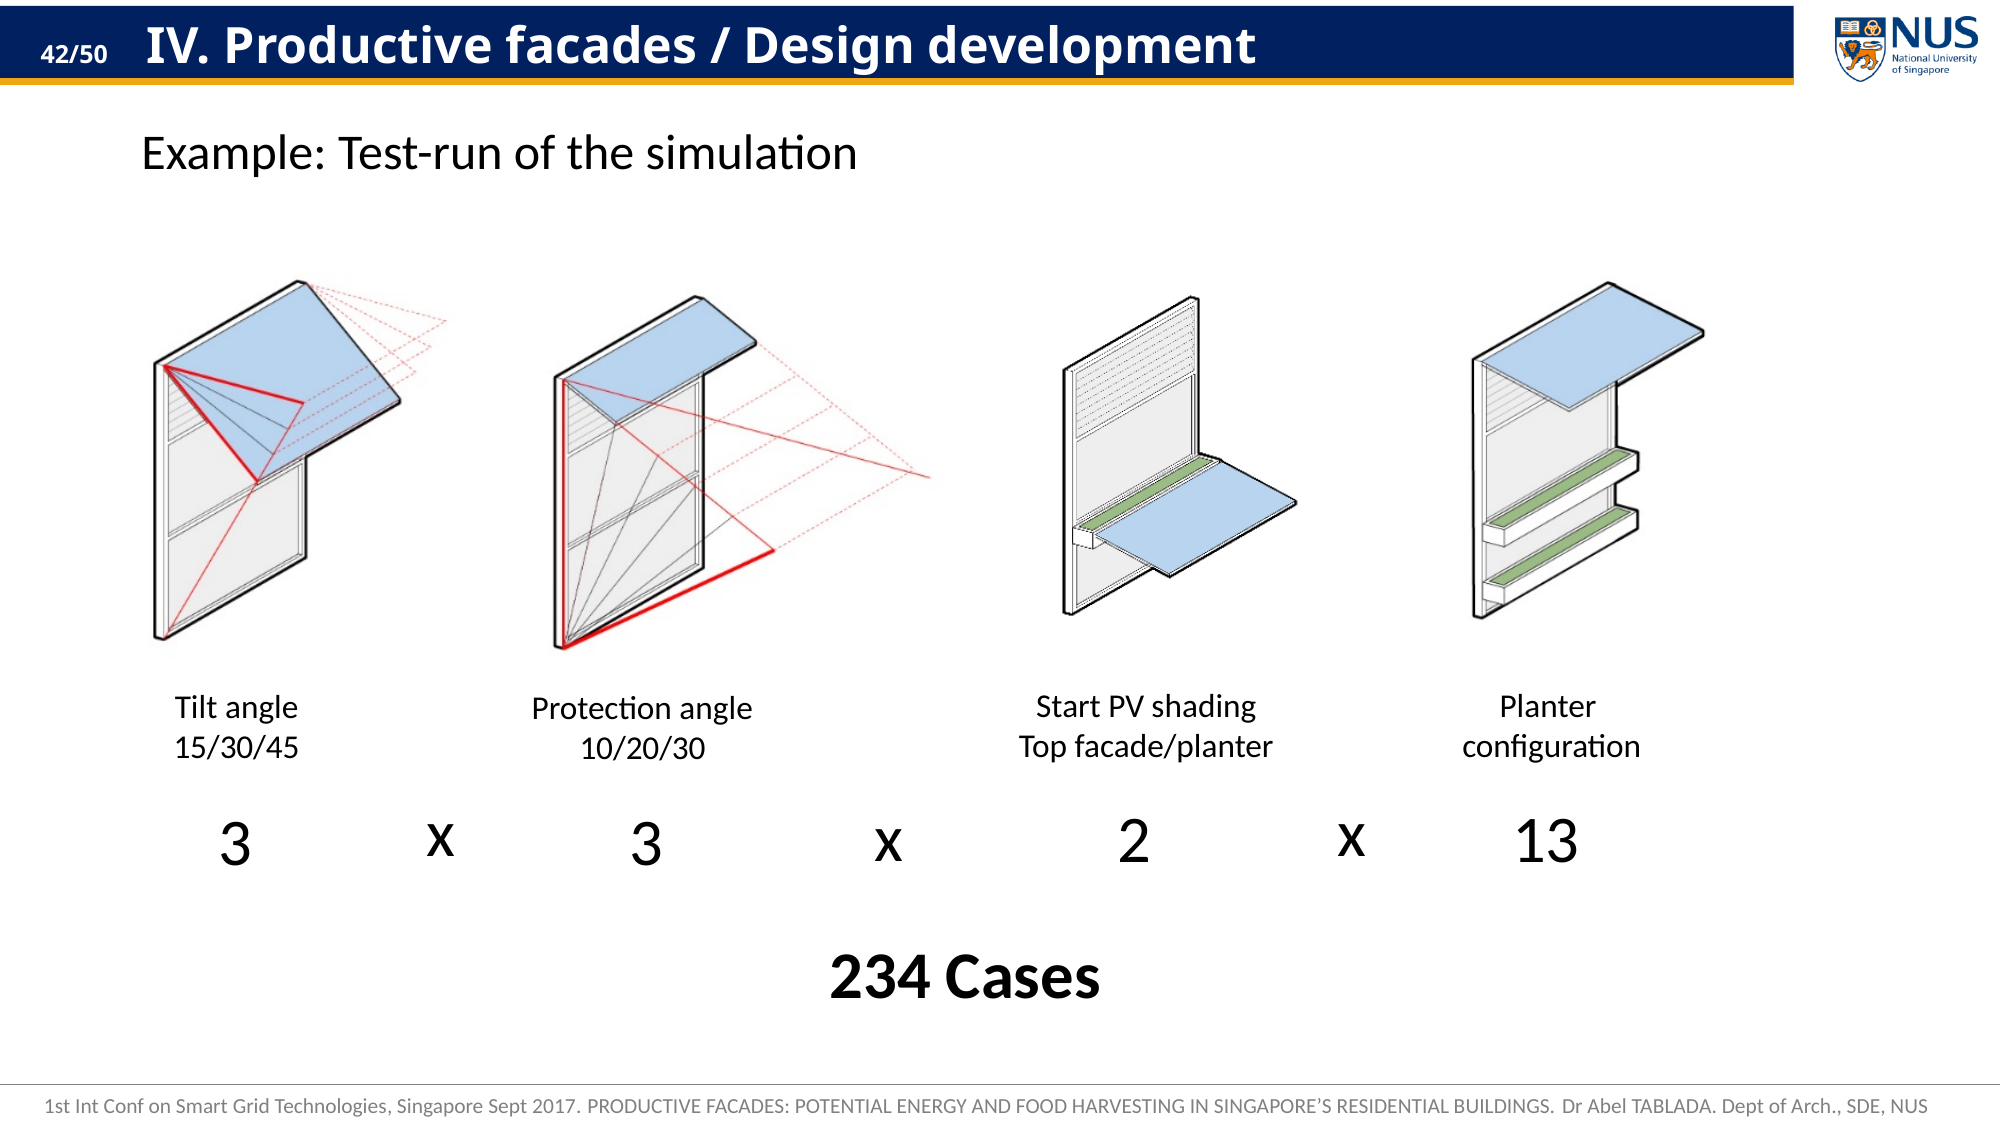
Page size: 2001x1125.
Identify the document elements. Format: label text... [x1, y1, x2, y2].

text_box x [859, 787, 919, 882]
text_box Planter configuration [1447, 676, 1657, 812]
text_box Protection angle 10/20/30 [516, 678, 769, 774]
text_box 234 Cases [814, 924, 1116, 1019]
text_box Start PV shading Top facade/planter [1004, 676, 1289, 772]
picture [1446, 267, 1716, 637]
picture [538, 287, 954, 660]
picture [970, 270, 1323, 640]
text_box x [411, 782, 471, 878]
text_box Tilt angle 15/30/45 [158, 678, 315, 773]
text_box 3 [614, 791, 679, 886]
text_box 2 [1102, 788, 1167, 884]
text_box 1st Int Conf on Smart Grid Technologies, Singapore Sept 2017. PRODUCTIVE FACADES: POTENTIAL ENERGY AND FOOD HARVESTING IN SINGAPORE’S RESIDENTIAL BUILDINGS. Dr Abel TABLADA. Dept of Arch., SDE, NUS [29, 1085, 1958, 1125]
text_box Example: Test-run of the simulation [126, 112, 885, 188]
text_box 42/50 IV. Productive facades / Design development [0, 5, 1794, 78]
picture [139, 272, 463, 660]
picture [1835, 16, 1978, 82]
text_box 13 [1497, 788, 1595, 884]
text_box 3 [204, 791, 268, 886]
text_box x [1323, 782, 1382, 878]
